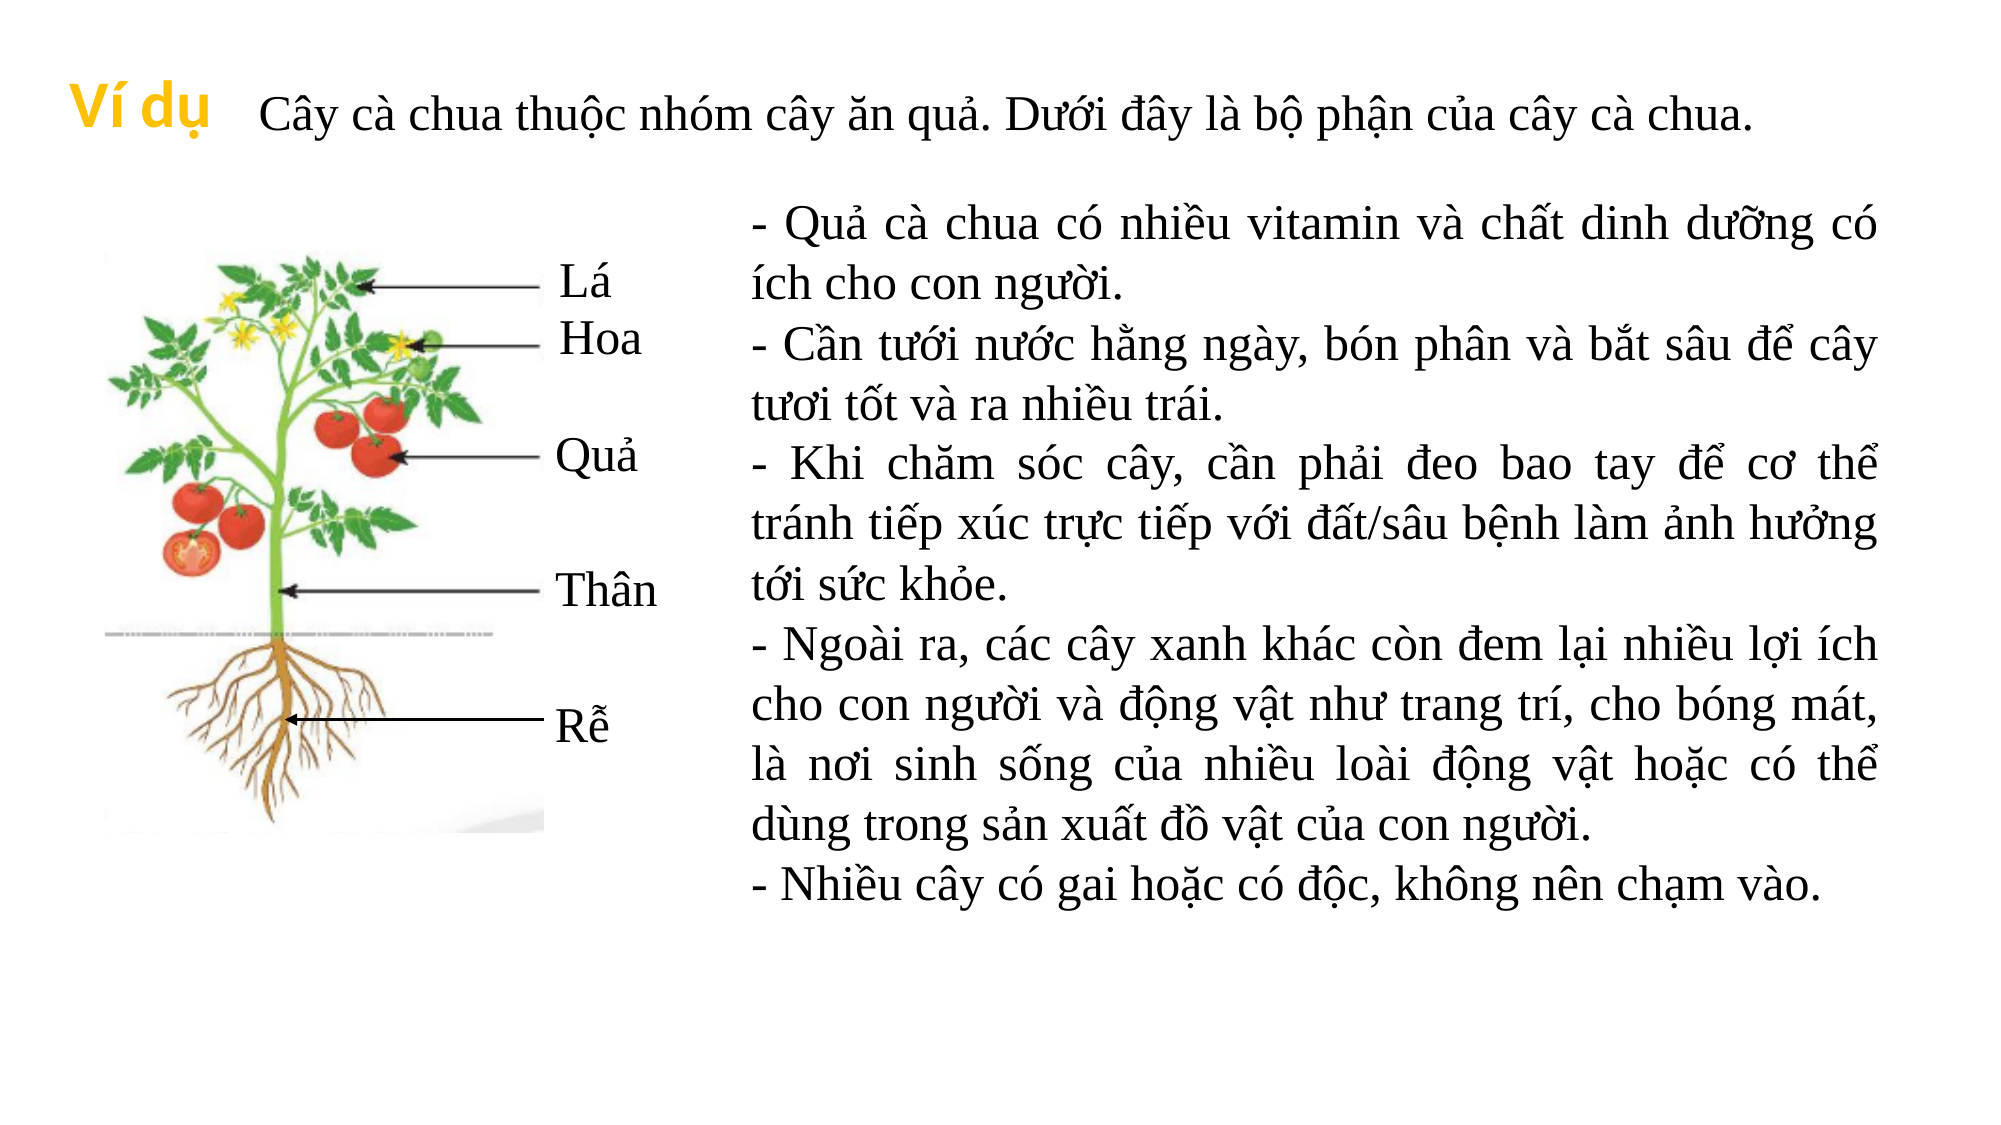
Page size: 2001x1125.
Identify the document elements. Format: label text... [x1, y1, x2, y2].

text_box Lá [544, 240, 627, 296]
text_box Ví dụ [54, 53, 228, 148]
text_box Cây cà chua thuộc nhóm cây ăn quả. Dưới đây là bộ phận của cây cà chua. [243, 73, 1846, 148]
text_box - Quả cà chua có nhiều vitamin và chất dinh dưỡng có ích cho con người. - Cần tưới nước hằng ngày, bón phân và bắt sâu để cây tươi tốt và ra nhiều trái. - Khi chăm sóc cây, cần phải đeo bao tay để cơ thể tránh tiếp xúc trực tiếp với đất/sâu bệnh làm ảnh hưởng tới sức khỏe. - Ngoài ra, các cây xanh khác còn đem lại nhiều lợi ích cho con người và động vật như trang trí, cho bóng mát, là nơi sinh sống của nhiều loài động vật hoặc có thể dùng trong sản xuất đồ vật của con người. - Nhiều cây có gai hoặc có độc, không nên chạm vào. [736, 182, 1894, 918]
text_box Rễ [544, 685, 626, 761]
text_box Quả [544, 413, 654, 489]
text_box Hoa [544, 296, 658, 372]
text_box Thân [544, 549, 673, 625]
picture [104, 240, 544, 833]
